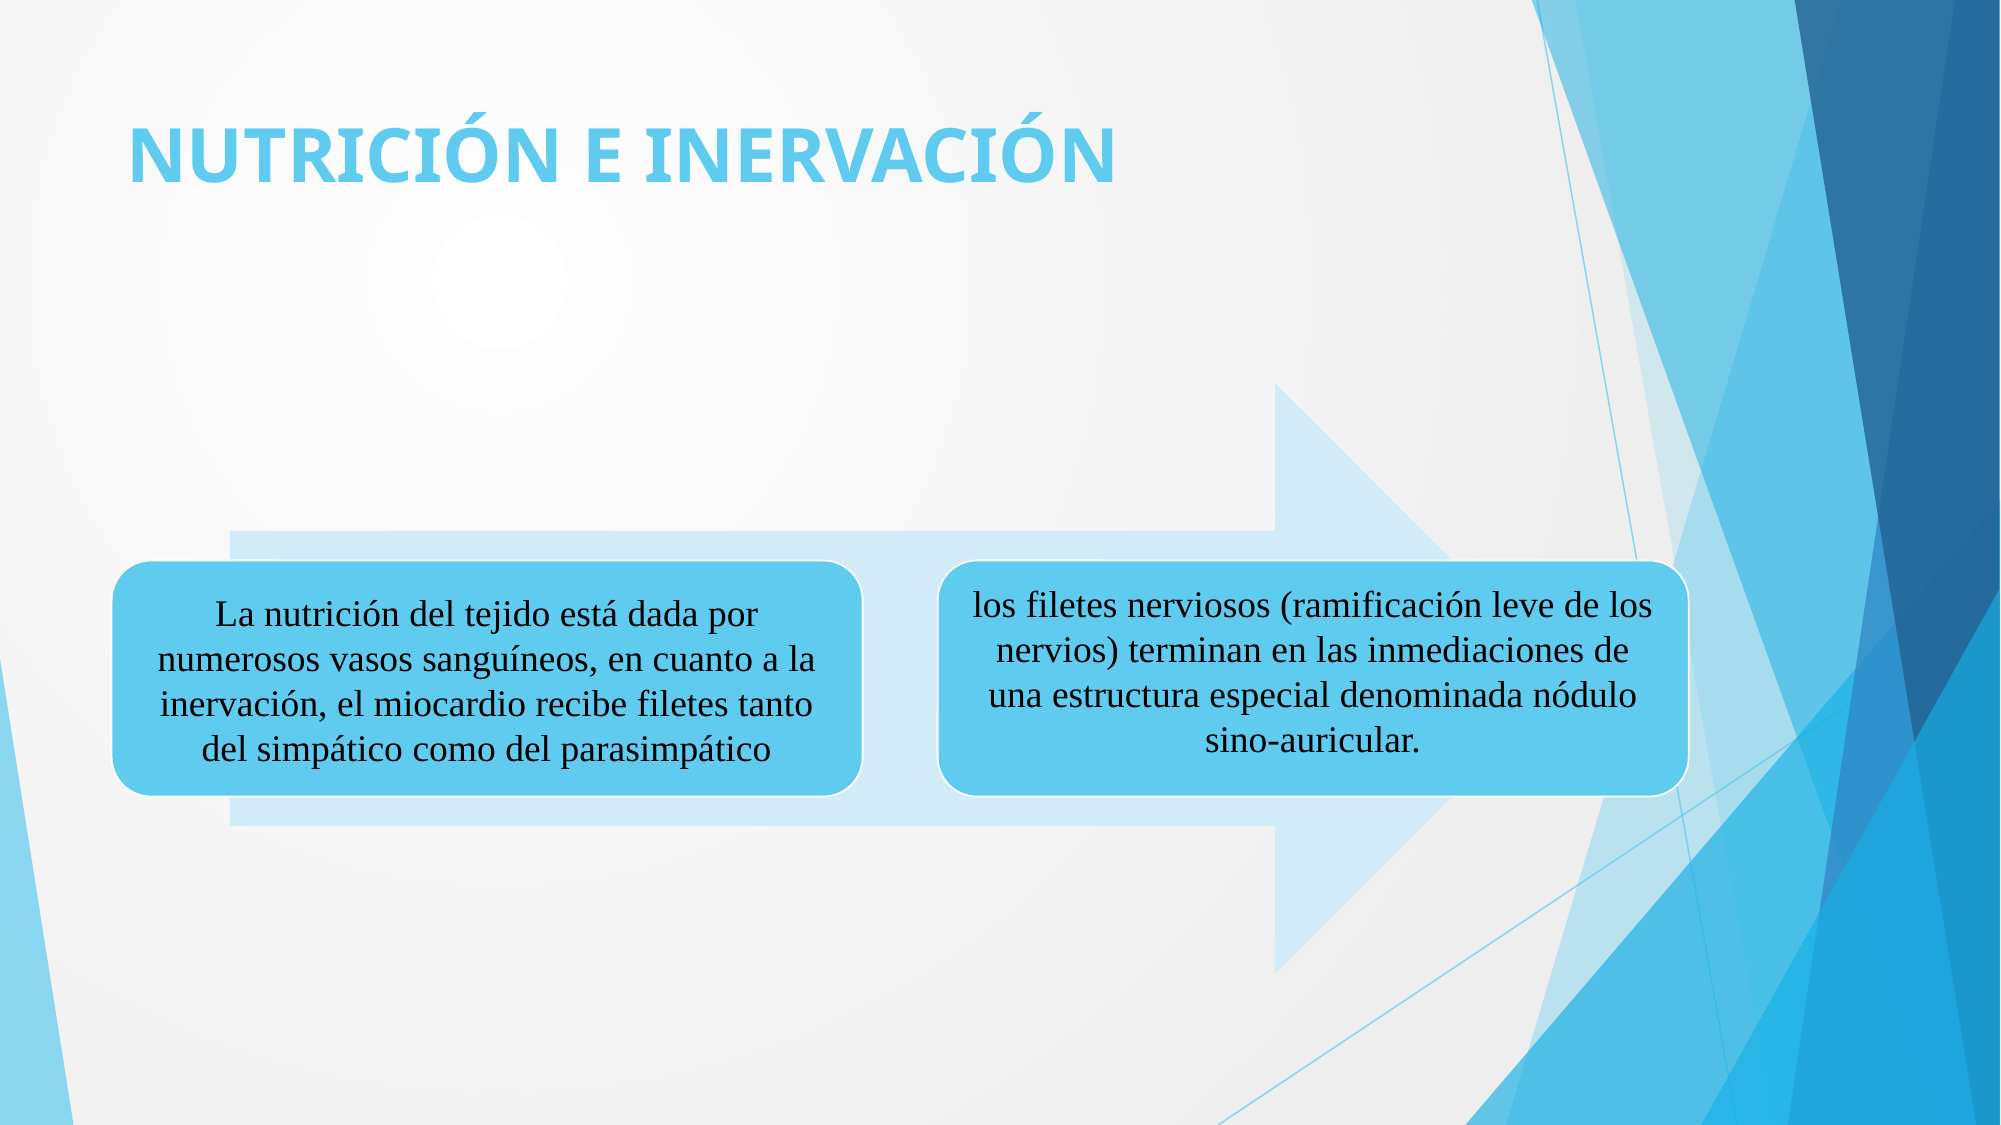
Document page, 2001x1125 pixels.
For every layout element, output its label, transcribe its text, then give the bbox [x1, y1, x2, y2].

title NUTRICIÓN E INERVACIÓN [111, 99, 1522, 317]
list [111, 383, 1689, 974]
